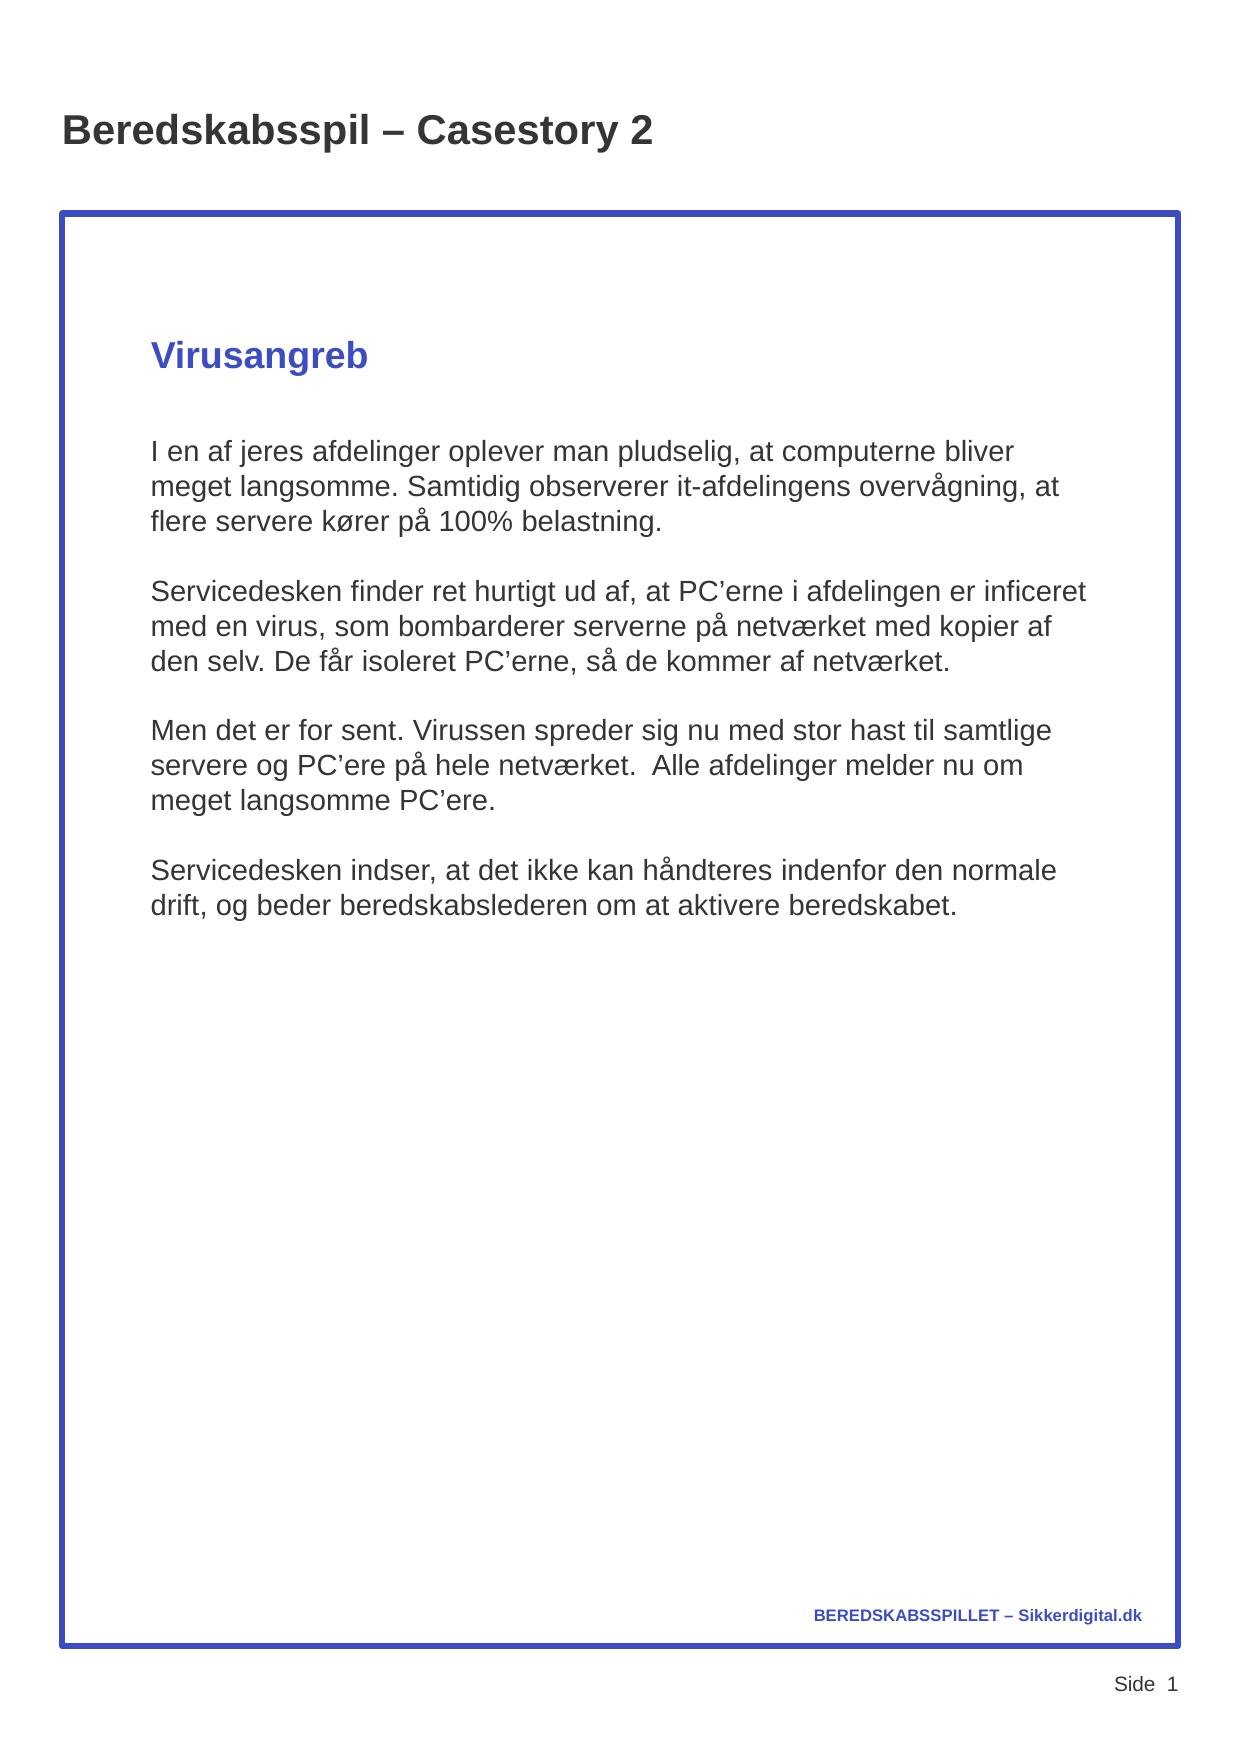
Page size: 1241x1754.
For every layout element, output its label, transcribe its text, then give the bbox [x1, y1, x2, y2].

list I en af jeres afdelinger oplever man pludselig, at computerne bliver meget langsomme. Samtidig observerer it-afdelingens overvågning, at flere servere kører på 100% belastning. Servicedesken finder ret hurtigt ud af, at PC’erne i afdelingen er inficeret med en virus, som bombarderer serverne på netværket med kopier af den selv. De får isoleret PC’erne, så de kommer af netværket. Men det er for sent. Virussen spreder sig nu med stor hast til samtlige servere og PC’ere på hele netværket. Alle afdelinger melder nu om meget langsomme PC’ere. Servicedesken indser, at det ikke kan håndteres indenfor den normale drift, og beder beredskabslederen om at aktivere beredskabet. [59, 210, 1181, 1649]
title Beredskabsspil – Casestory 2 [61, 108, 1179, 190]
list Virusangreb [150, 331, 1025, 385]
